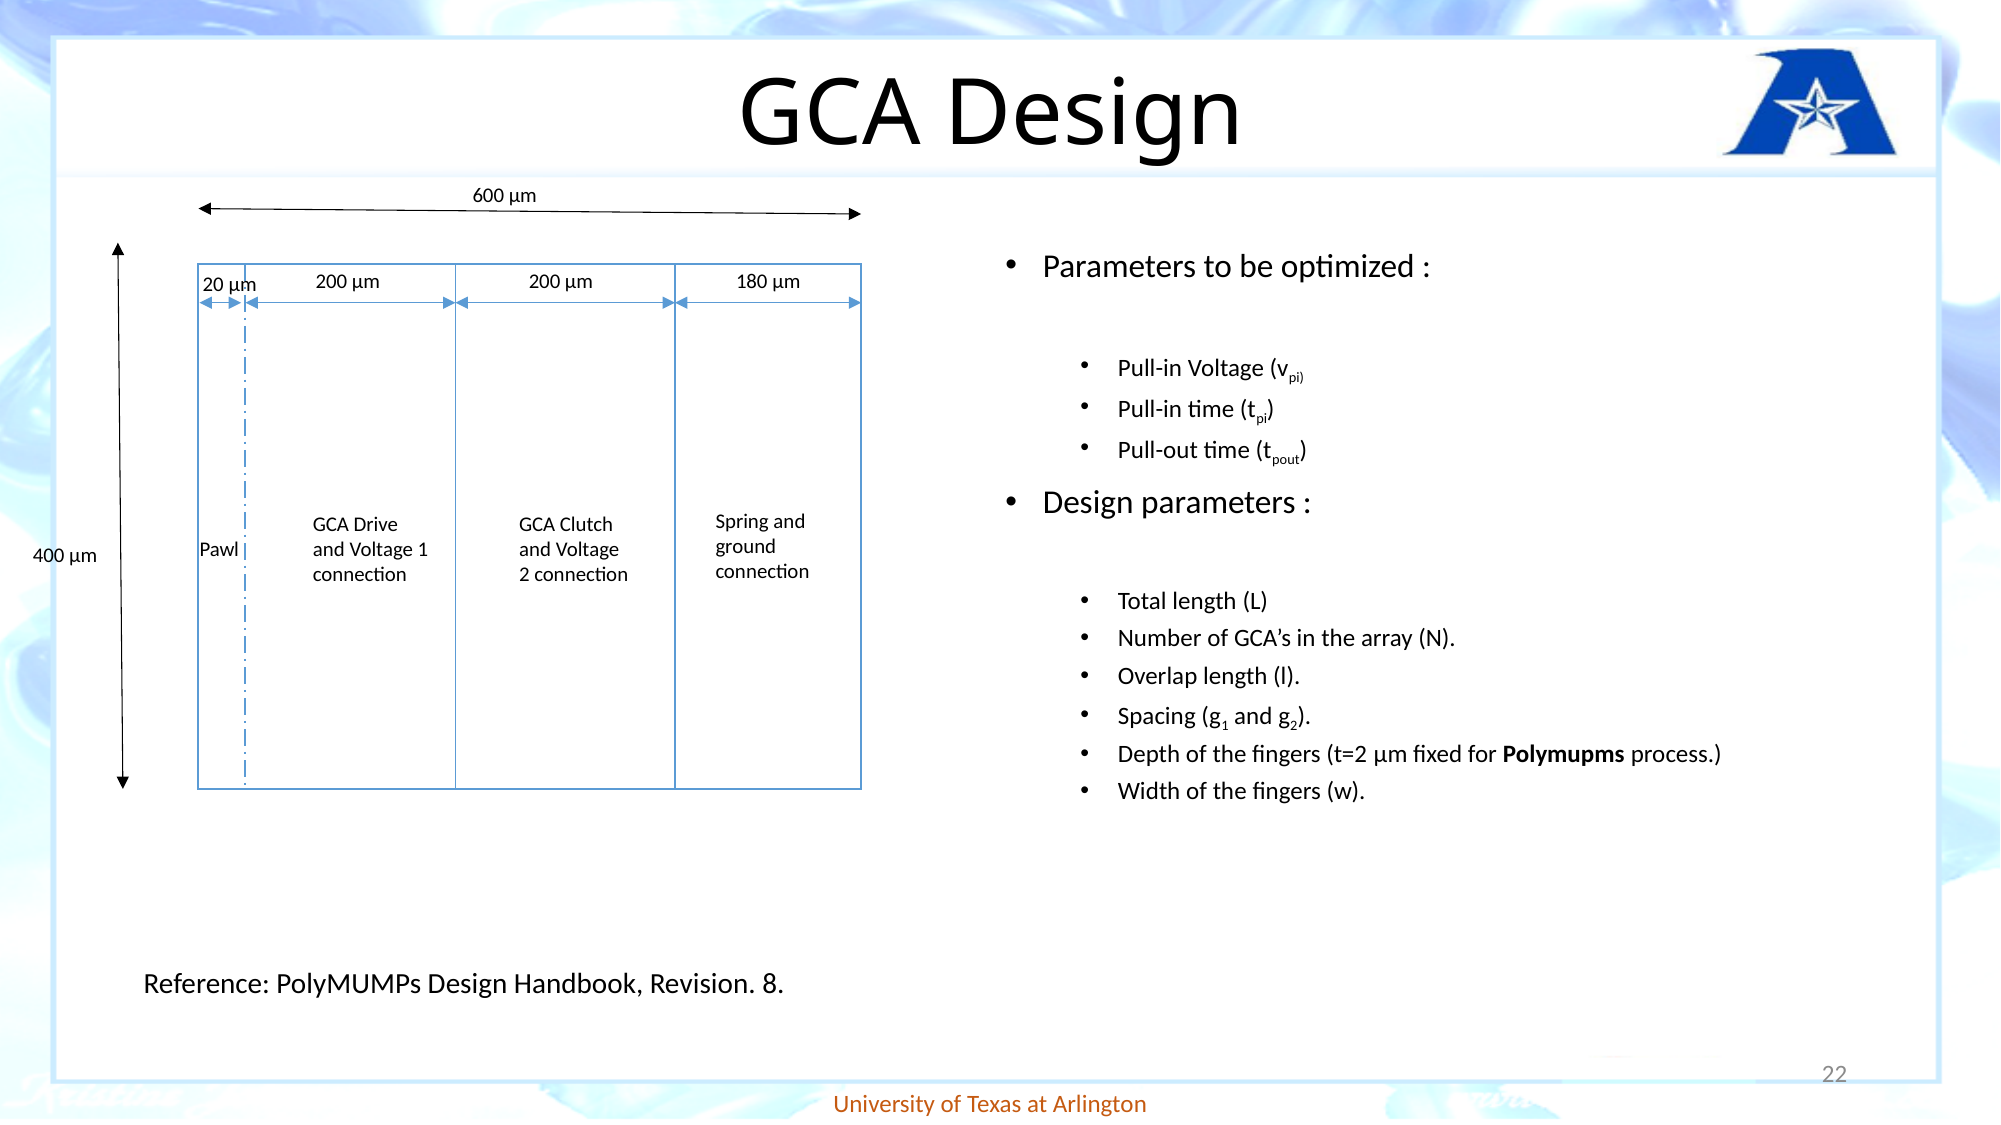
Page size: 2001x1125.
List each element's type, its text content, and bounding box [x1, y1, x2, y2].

footer University of Texas at Arlington [652, 1072, 1328, 1125]
text_box Reference: PolyMUMPs Design Handbook, Revision. 8. [128, 956, 1903, 1007]
picture [0, 0, 2001, 1125]
list Parameters to be optimized : Pull-in Voltage (vpi) Pull-in time (tpi) Pull-out time (tpout) Design parameters : Total length (L) Number of GCA’s in the array (N). Overlap length (l). Spacing (g1 and g2). Depth of the fingers (t=2 μm fixed for Polymupms process.) Width of the fingers (w). [990, 241, 1925, 840]
title GCA Design [128, 6, 1854, 224]
slide_number 22 [1412, 1042, 1863, 1103]
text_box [32, 181, 862, 790]
